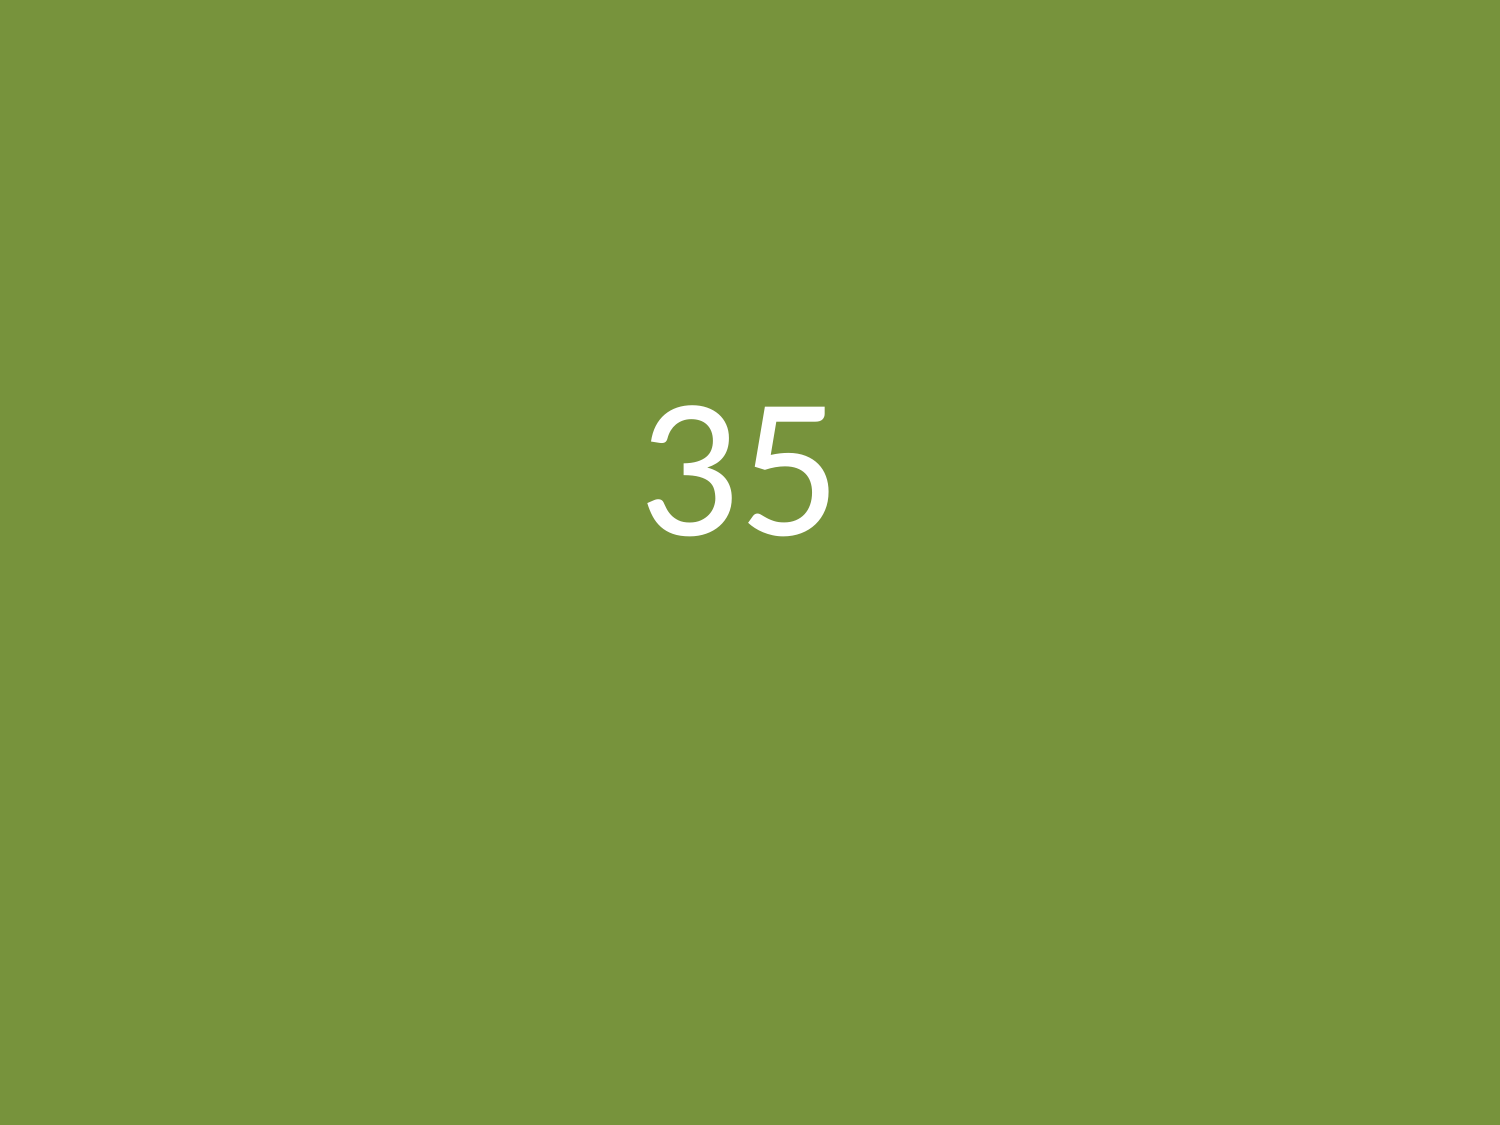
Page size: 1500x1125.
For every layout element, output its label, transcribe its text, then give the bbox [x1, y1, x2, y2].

title 35 [64, 361, 1415, 550]
